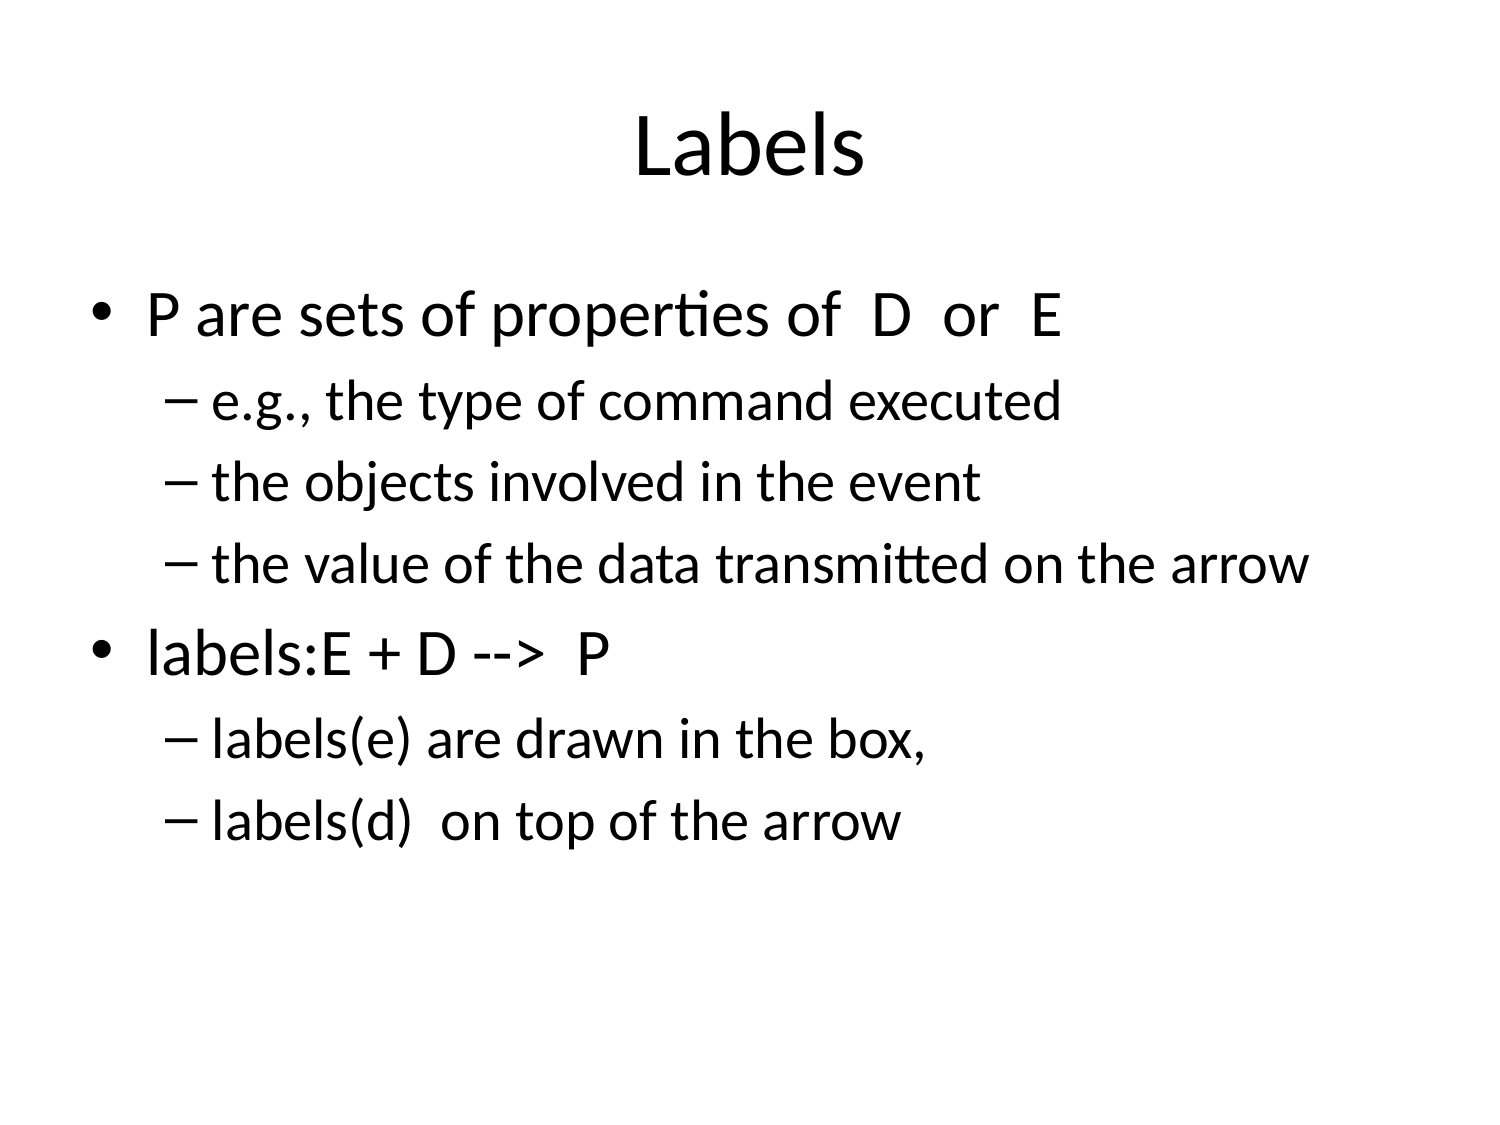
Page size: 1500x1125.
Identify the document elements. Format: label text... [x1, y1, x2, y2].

list P are sets of properties of D or E e.g., the type of command executed the objects involved in the event the value of the data transmitted on the arrow labels:E + D --> P labels(e) are drawn in the box, labels(d) on top of the arrow [75, 262, 1425, 1005]
title Labels [75, 45, 1425, 233]
